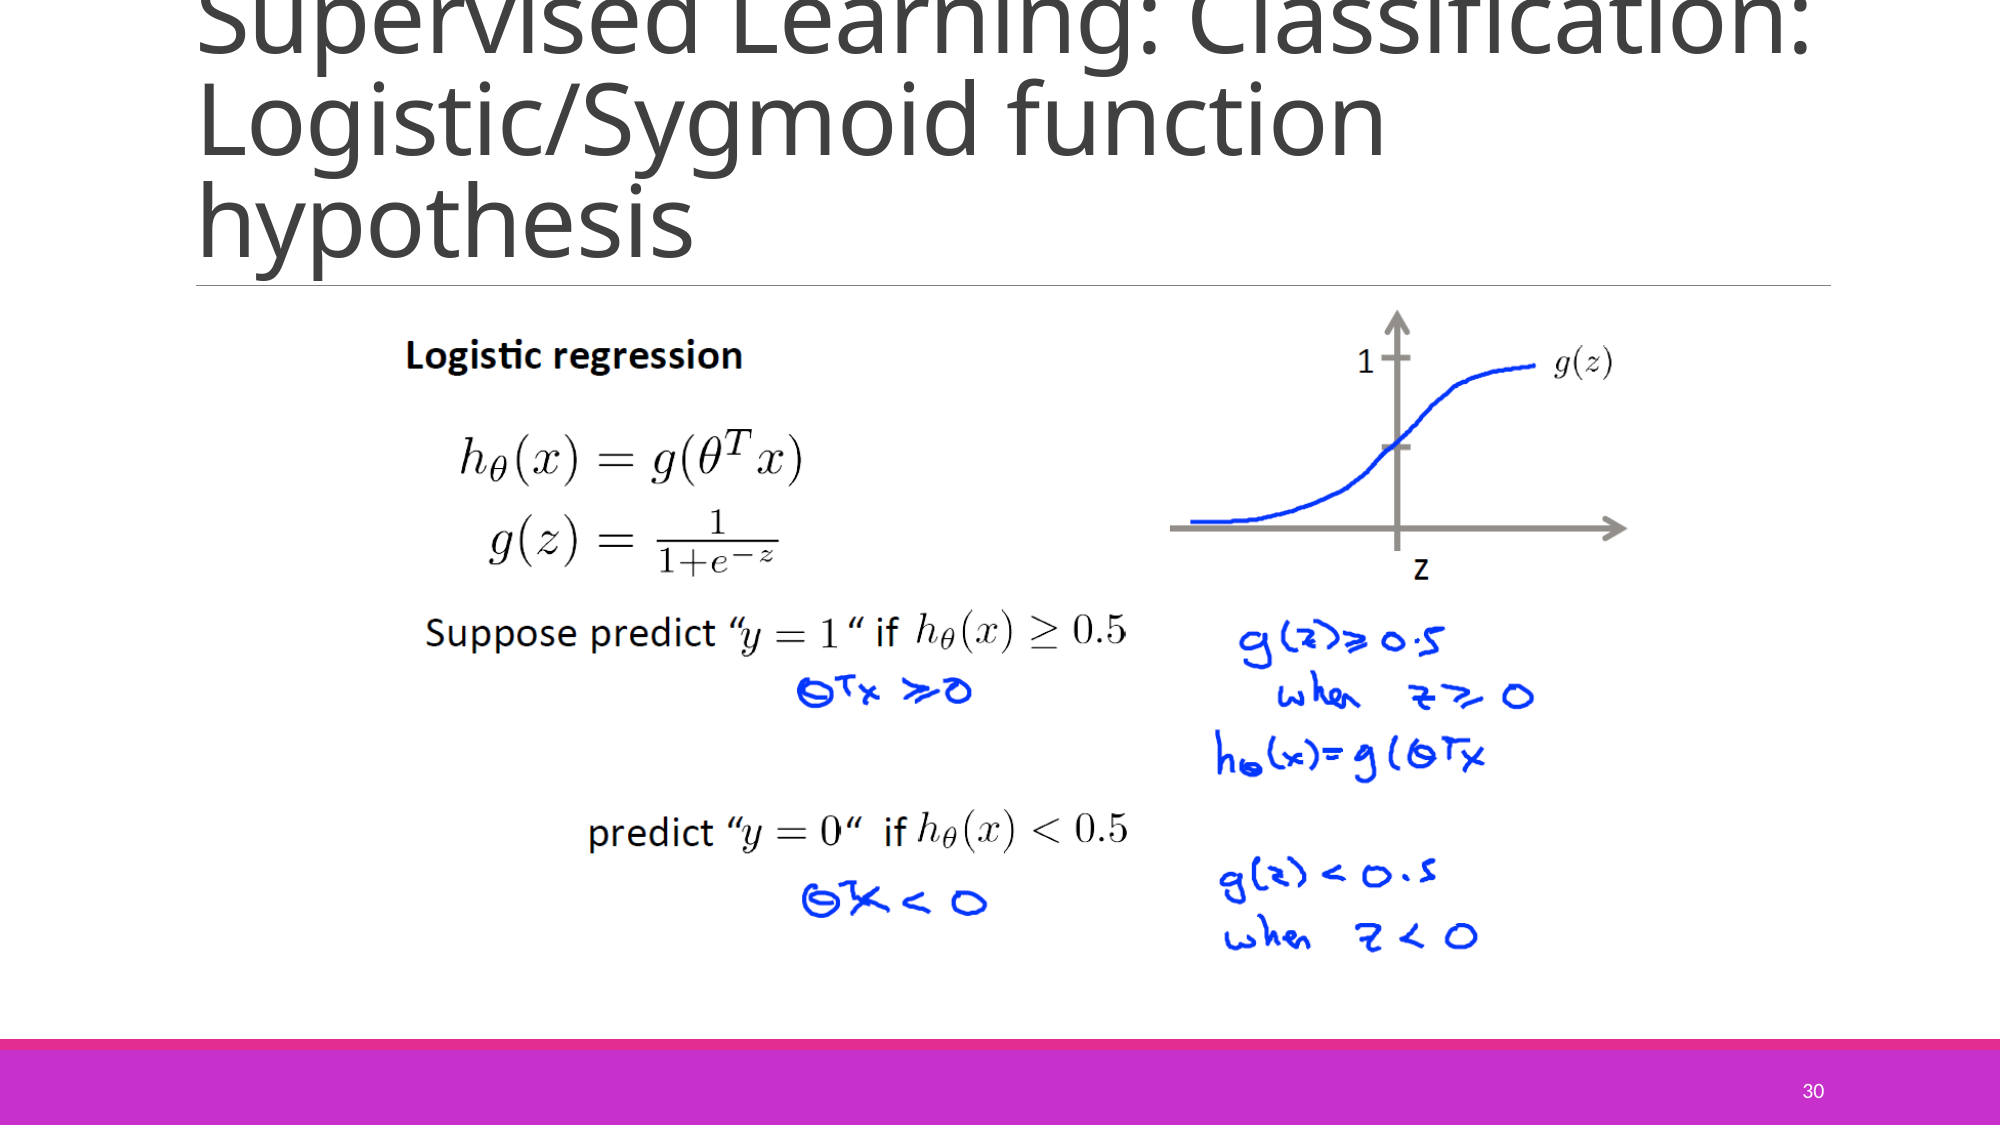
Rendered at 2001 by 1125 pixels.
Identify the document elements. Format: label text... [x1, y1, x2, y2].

title Supervised Learning: Classification: Logistic/Sygmoid function hypothesis [180, 47, 1830, 285]
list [374, 302, 1636, 964]
slide_number 30 [1624, 1059, 1840, 1120]
